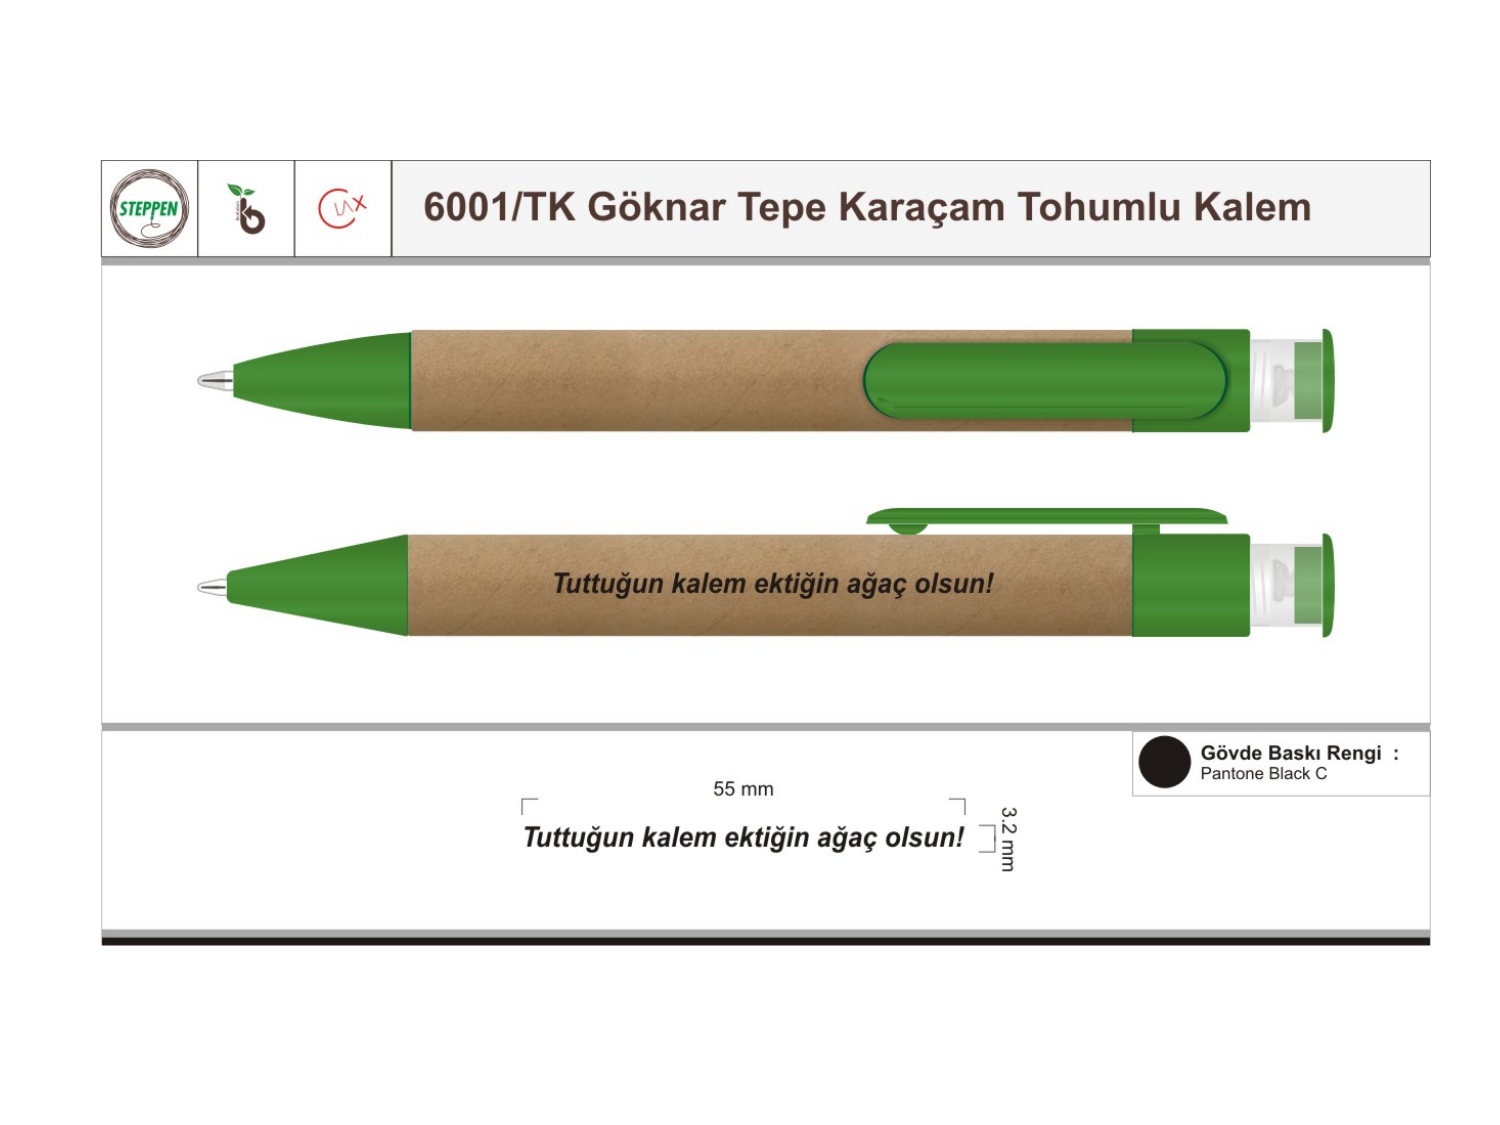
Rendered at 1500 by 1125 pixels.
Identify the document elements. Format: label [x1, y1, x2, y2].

picture [100, 160, 1431, 947]
